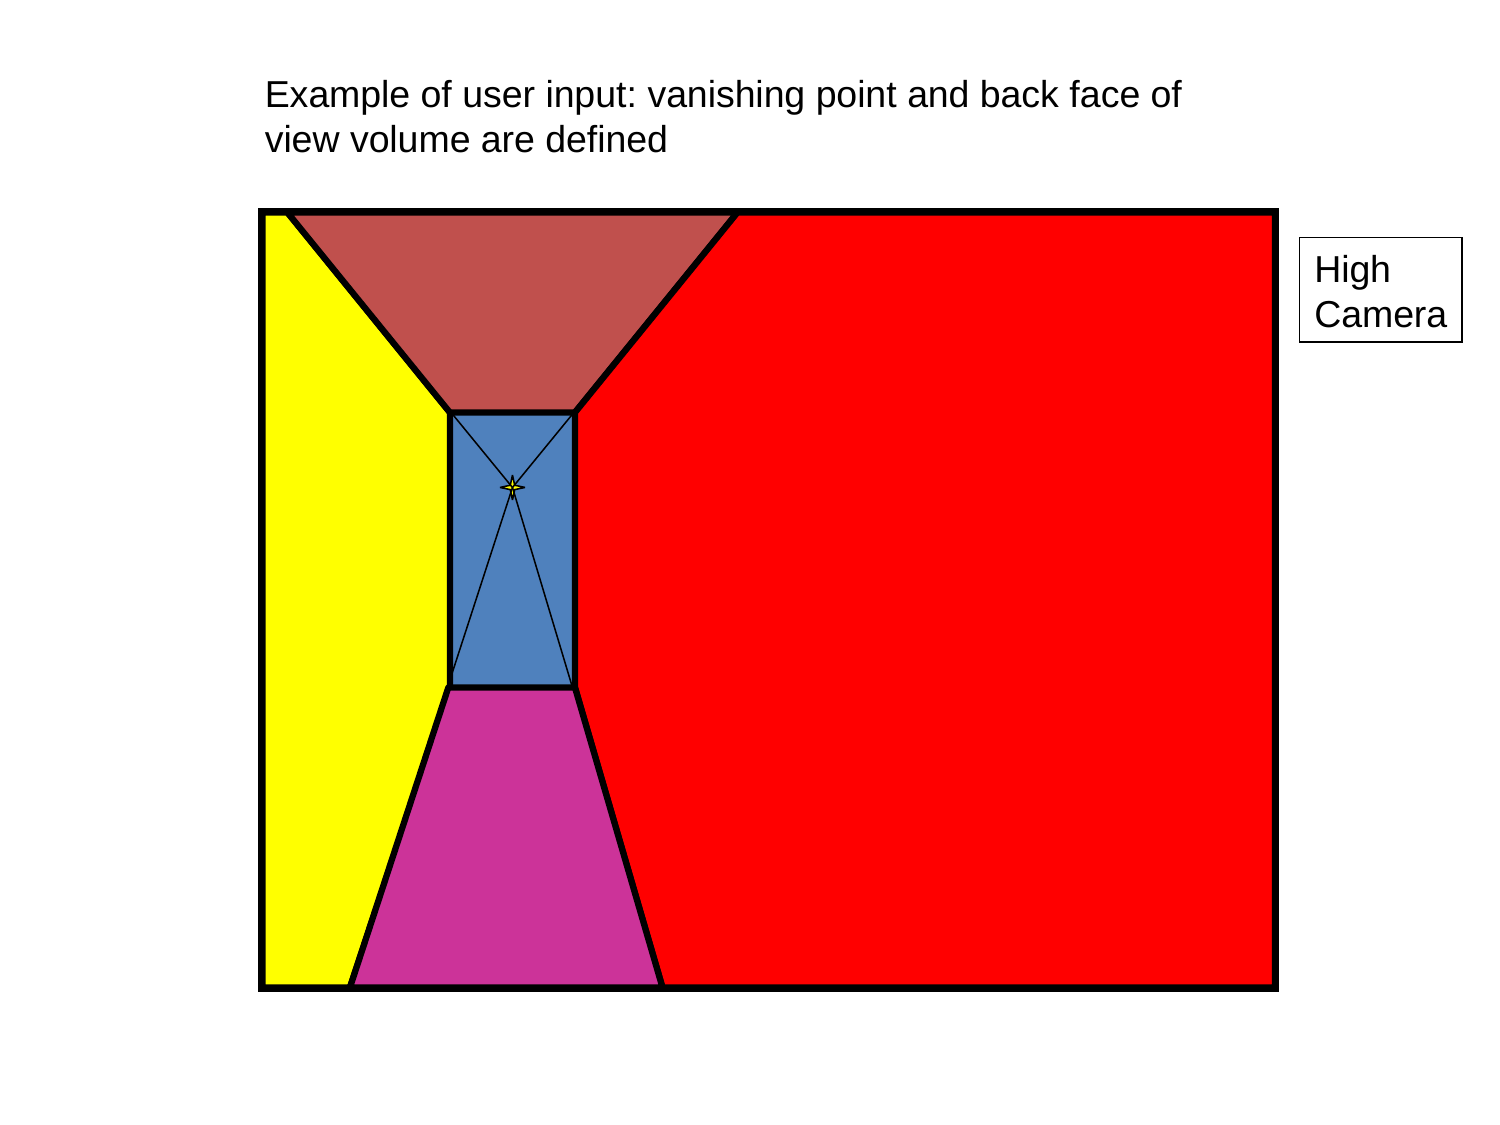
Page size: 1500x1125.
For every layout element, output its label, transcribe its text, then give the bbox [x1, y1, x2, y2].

text_box Example of user input: vanishing point and back face of view volume are defined [249, 62, 1263, 168]
text_box High Camera [1299, 237, 1463, 343]
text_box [262, 212, 1276, 988]
